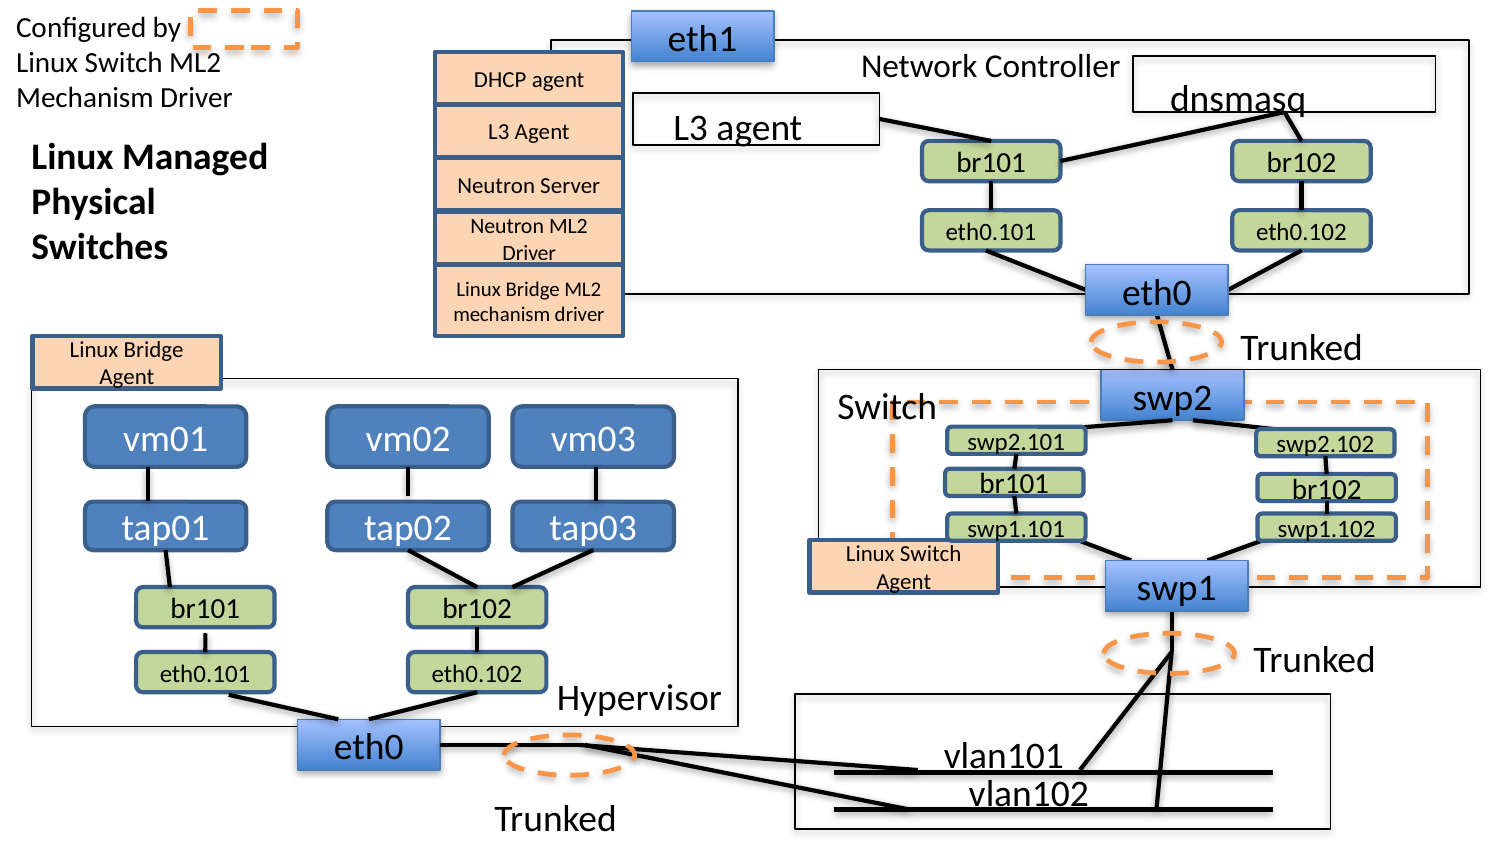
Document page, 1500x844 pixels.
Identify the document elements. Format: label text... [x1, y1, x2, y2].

text_box [1090, 321, 1151, 363]
text_box L3 agent [658, 95, 818, 156]
text_box br101 [942, 466, 1086, 499]
text_box Linux Bridge ML2 mechanism driver [433, 263, 625, 338]
text_box Trunked [1238, 627, 1391, 688]
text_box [407, 549, 478, 588]
text_box Configured by Linux Switch ML2 Mechanism Driver [1, 0, 249, 121]
text_box [550, 39, 984, 295]
text_box Trunked [479, 786, 633, 844]
text_box tap01 [82, 499, 249, 553]
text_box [1060, 420, 1173, 430]
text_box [1060, 111, 1285, 162]
text_box [1136, 39, 1470, 295]
text_box [818, 369, 1481, 588]
text_box [1177, 322, 1223, 362]
text_box [632, 92, 880, 146]
text_box eth1 [631, 10, 775, 62]
text_box vlan102 [954, 818, 1104, 822]
text_box Network Controller [846, 36, 1136, 92]
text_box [228, 694, 339, 720]
text_box Linux Managed Physical Switches [16, 124, 324, 275]
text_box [584, 780, 910, 810]
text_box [1156, 314, 1173, 370]
text_box Hypervisor [542, 665, 738, 726]
text_box DHCP agent [433, 50, 625, 107]
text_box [1207, 524, 1306, 561]
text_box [1079, 651, 1155, 771]
text_box swp1.102 [1255, 511, 1398, 543]
text_box eth0.101 [919, 208, 1063, 253]
text_box [1103, 632, 1167, 650]
text_box tap03 [510, 499, 677, 553]
text_box [249, 10, 298, 48]
text_box [513, 734, 622, 744]
text_box swp2.101 [945, 424, 1088, 456]
text_box eth0 [297, 719, 441, 771]
text_box swp1 [1105, 560, 1249, 612]
text_box eth0.101 [133, 649, 277, 695]
text_box vlan102 [954, 780, 1104, 808]
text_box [1285, 111, 1302, 142]
text_box Neutron Server [433, 159, 625, 210]
text_box vm01 [82, 404, 249, 469]
text_box L3 Agent [433, 107, 625, 159]
text_box dnsmasq [1155, 66, 1322, 127]
text_box vm03 [510, 404, 677, 469]
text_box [165, 549, 171, 588]
text_box br102 [405, 584, 549, 630]
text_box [1156, 651, 1172, 810]
text_box [794, 693, 1331, 830]
text_box [1132, 55, 1436, 113]
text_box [879, 118, 992, 142]
text_box br102 [1230, 138, 1373, 184]
text_box eth0.102 [1230, 208, 1373, 253]
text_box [368, 692, 478, 720]
text_box Linux Bridge Agent [30, 334, 223, 391]
text_box Linux Switch Agent [807, 538, 1000, 595]
text_box br102 [1255, 471, 1398, 504]
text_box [512, 549, 594, 588]
text_box vlan102 [954, 761, 1074, 771]
text_box swp1.101 [945, 511, 1009, 543]
text_box eth0.102 [405, 649, 549, 695]
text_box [985, 250, 1086, 290]
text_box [1014, 515, 1132, 561]
text_box Neutron ML2 Driver [433, 210, 625, 263]
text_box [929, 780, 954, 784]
text_box eth0 [1085, 264, 1229, 316]
text_box vlan101 [929, 723, 1074, 771]
text_box [997, 170, 1295, 262]
text_box br101 [133, 584, 277, 630]
text_box [880, 92, 1127, 138]
text_box br101 [919, 138, 1063, 184]
text_box [503, 754, 575, 776]
text_box vm02 [325, 404, 491, 469]
text_box tap02 [325, 499, 491, 553]
text_box [31, 378, 739, 727]
text_box Trunked [1225, 315, 1379, 376]
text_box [1192, 420, 1274, 430]
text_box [1228, 250, 1302, 290]
text_box swp2.102 [1254, 426, 1397, 459]
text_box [578, 744, 918, 771]
text_box [1176, 632, 1236, 675]
